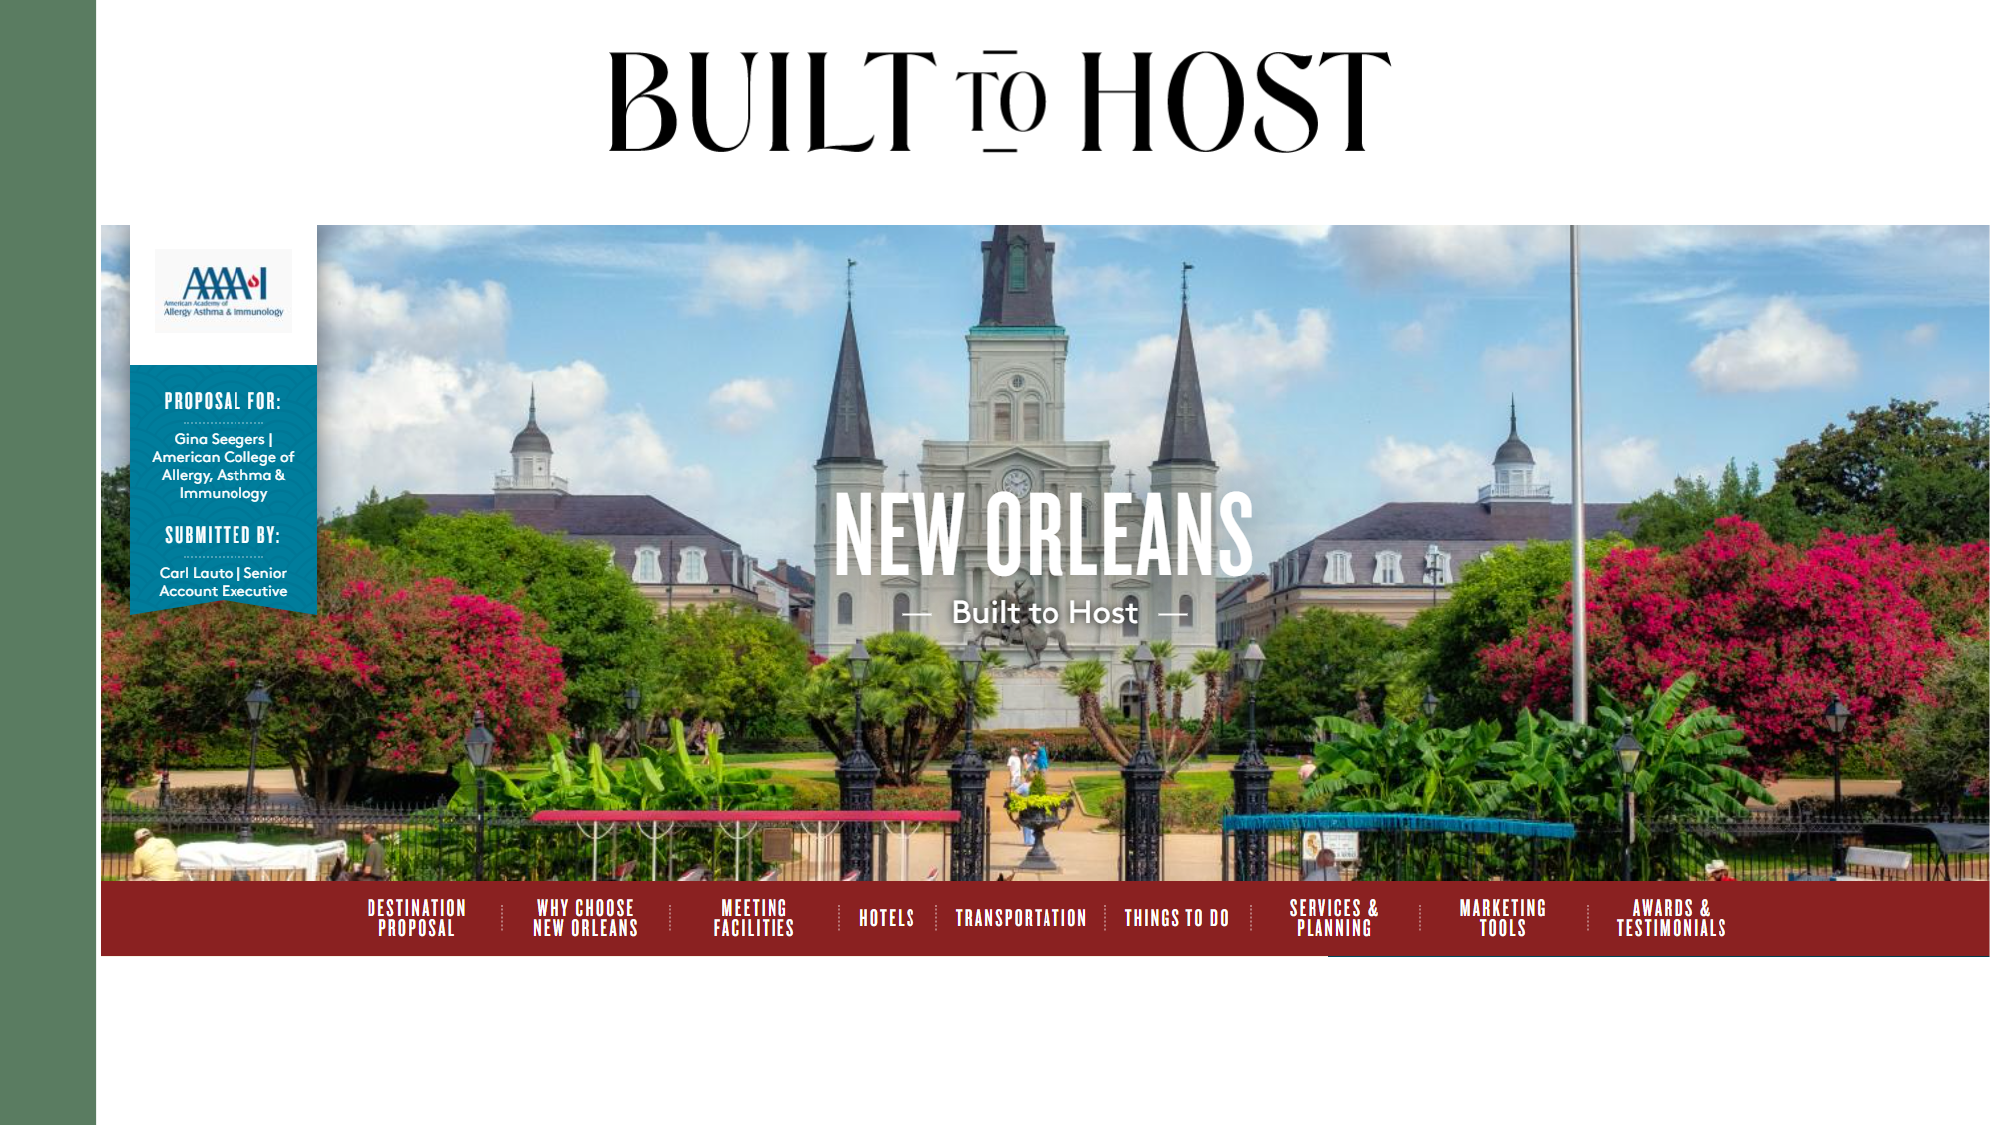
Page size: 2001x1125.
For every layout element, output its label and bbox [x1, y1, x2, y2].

picture [583, 31, 1418, 170]
picture [101, 225, 1990, 957]
text_box [0, 0, 97, 1125]
